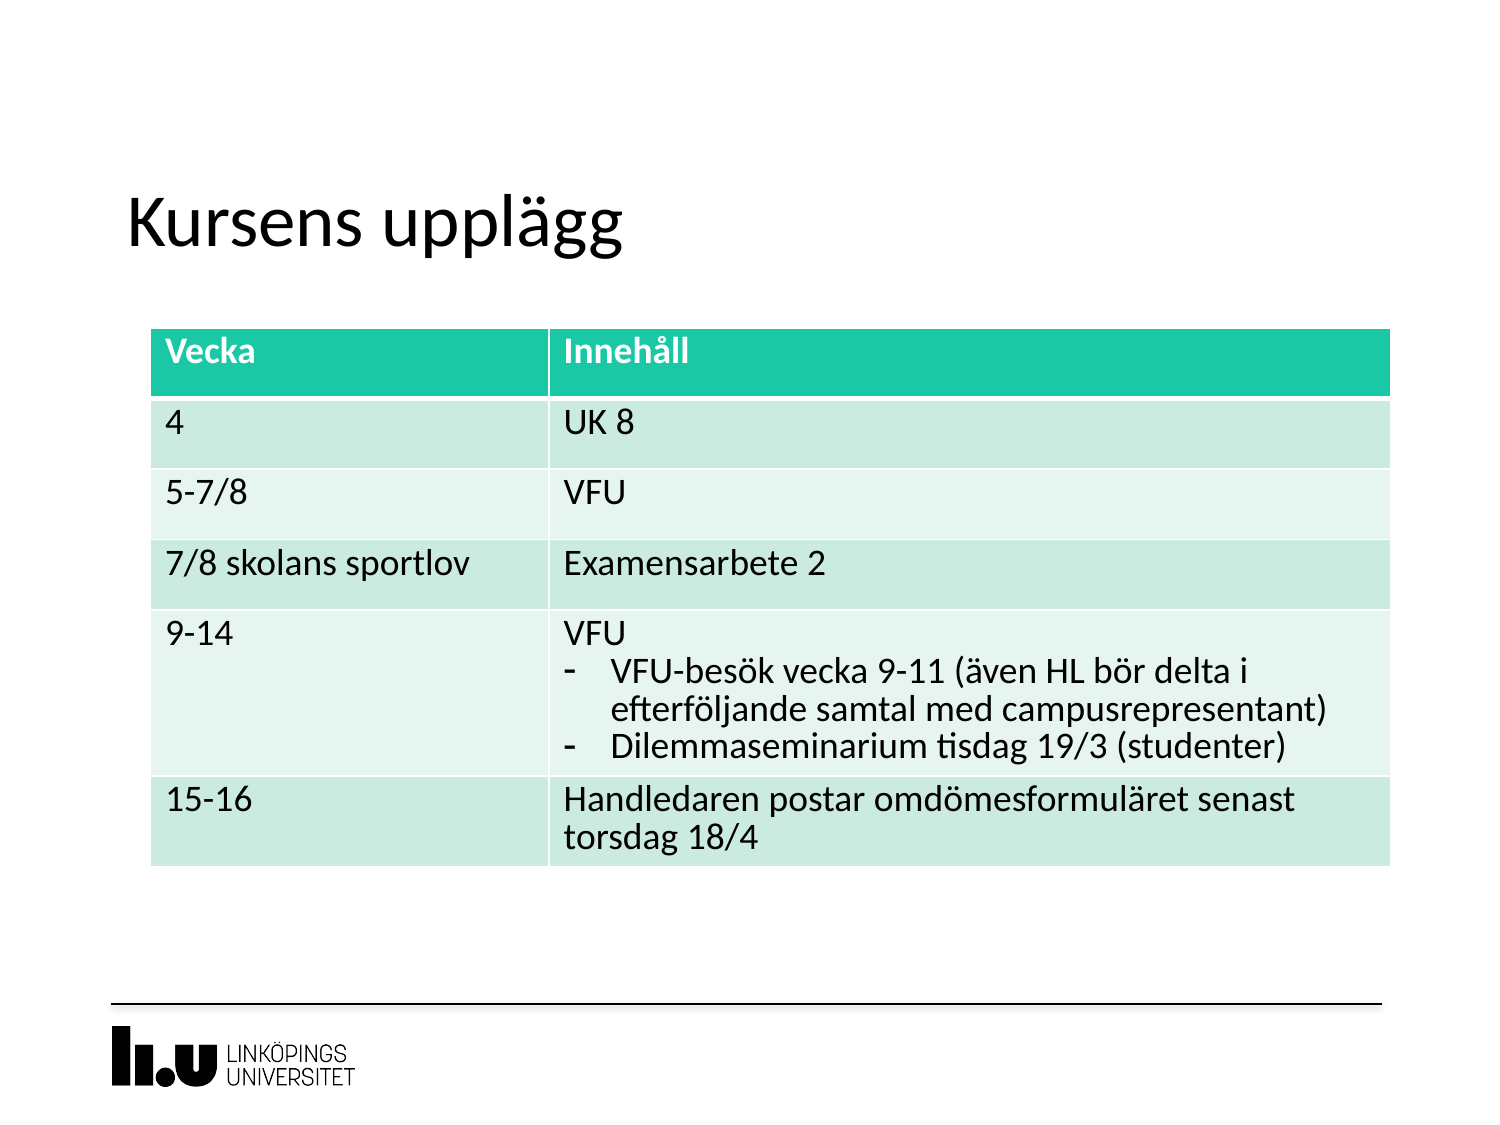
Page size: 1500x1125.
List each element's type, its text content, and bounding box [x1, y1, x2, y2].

table_cell Handledaren postar omdömesformuläret senast torsdag 18/4 [550, 777, 1390, 866]
table_cell 15-16 [151, 777, 548, 866]
table_cell 7/8 skolans sportlov [151, 540, 548, 609]
table_cell 4 [151, 401, 548, 468]
table_header Innehåll [550, 329, 1390, 396]
table_header Vecka [151, 329, 548, 396]
table_cell VFU [550, 470, 1390, 539]
table_cell VFU VFU-besök vecka 9-11 (även HL bör delta i efterföljande samtal med campusrepresentant) Dilemmaseminarium tisdag 19/3 (studenter) [550, 611, 1390, 775]
table_cell 9-14 [151, 611, 548, 775]
title Kursens upplägg [112, 163, 1382, 301]
table_cell UK 8 [550, 401, 1390, 468]
picture [112, 1026, 355, 1087]
table_cell Examensarbete 2 [550, 540, 1390, 609]
table_cell 5-7/8 [151, 470, 548, 539]
